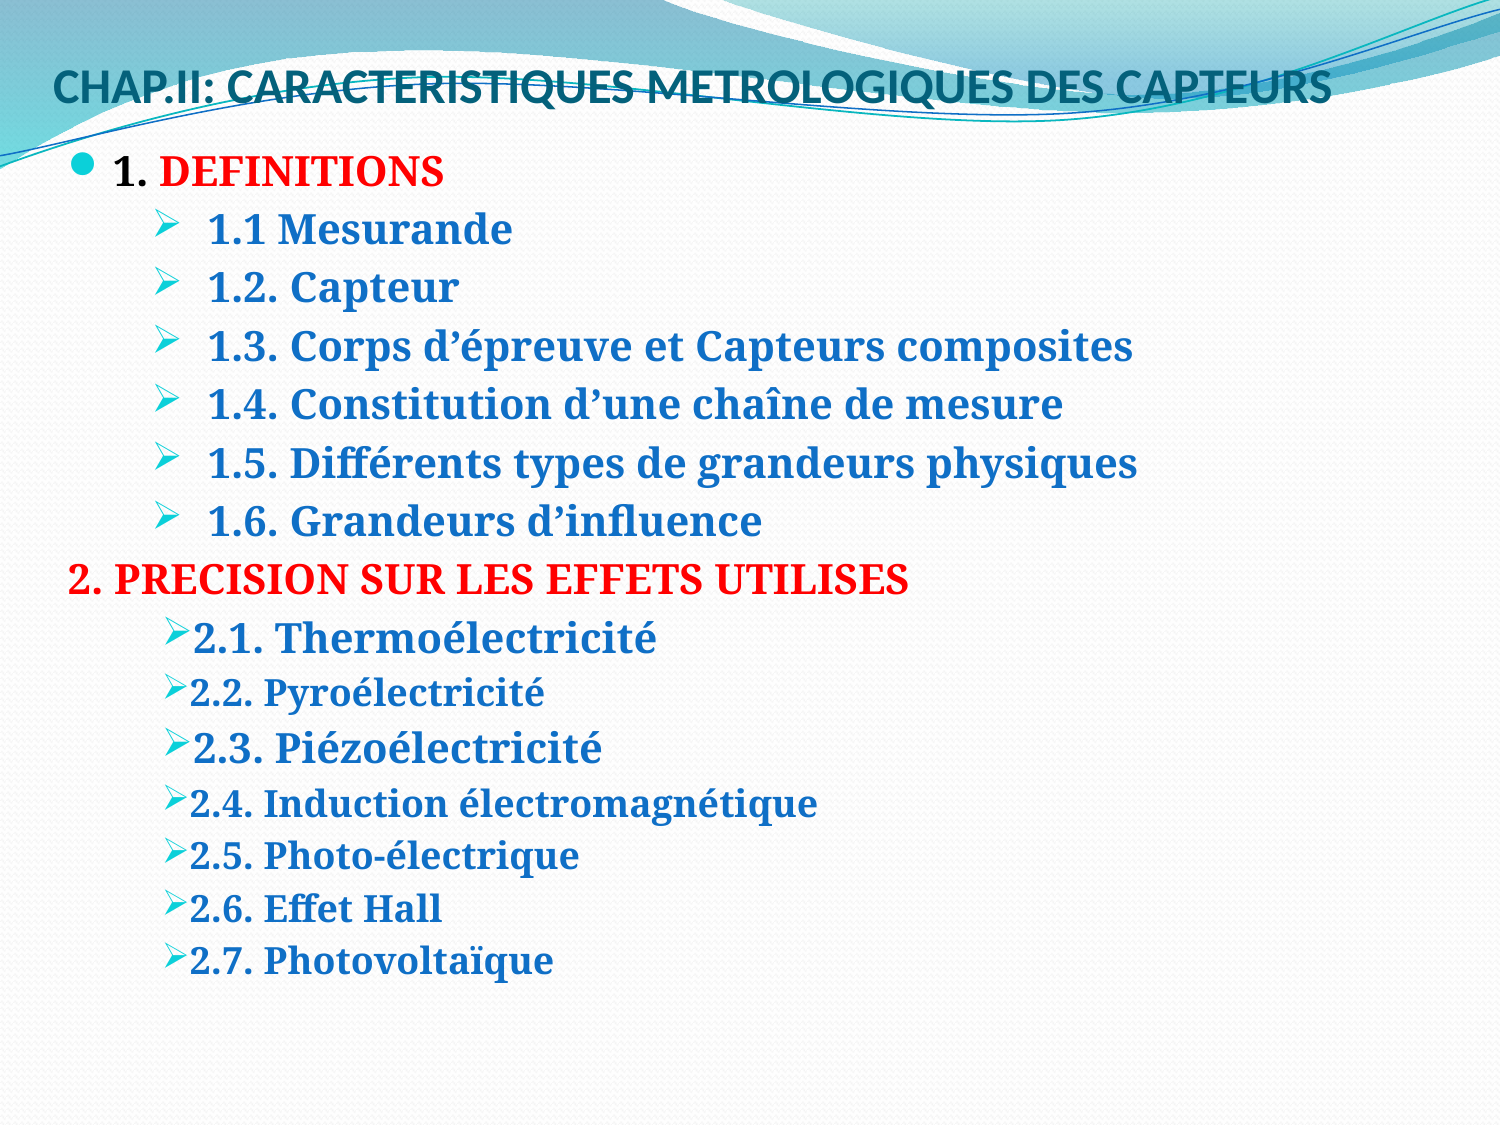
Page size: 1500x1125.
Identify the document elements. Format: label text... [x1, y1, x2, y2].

list 1. DEFINITIONS 1.1 Mesurande 1.2. Capteur 1.3. Corps d’épreuve et Capteurs composites 1.4. Constitution d’une chaîne de mesure 1.5. Différents types de grandeurs physiques 1.6. Grandeurs d’influence 2. PRECISION SUR LES EFFETS UTILISES 2.1. Thermoélectricité 2.2. Pyroélectricité 2.3. Piézoélectricité 2.4. Induction électromagnétique 2.5. Photo-électrique 2.6. Effet Hall 2.7. Photovoltaïque [53, 137, 1404, 1024]
title CHAP.II: CARACTERISTIQUES METROLOGIQUES DES CAPTEURS [53, 30, 1404, 114]
